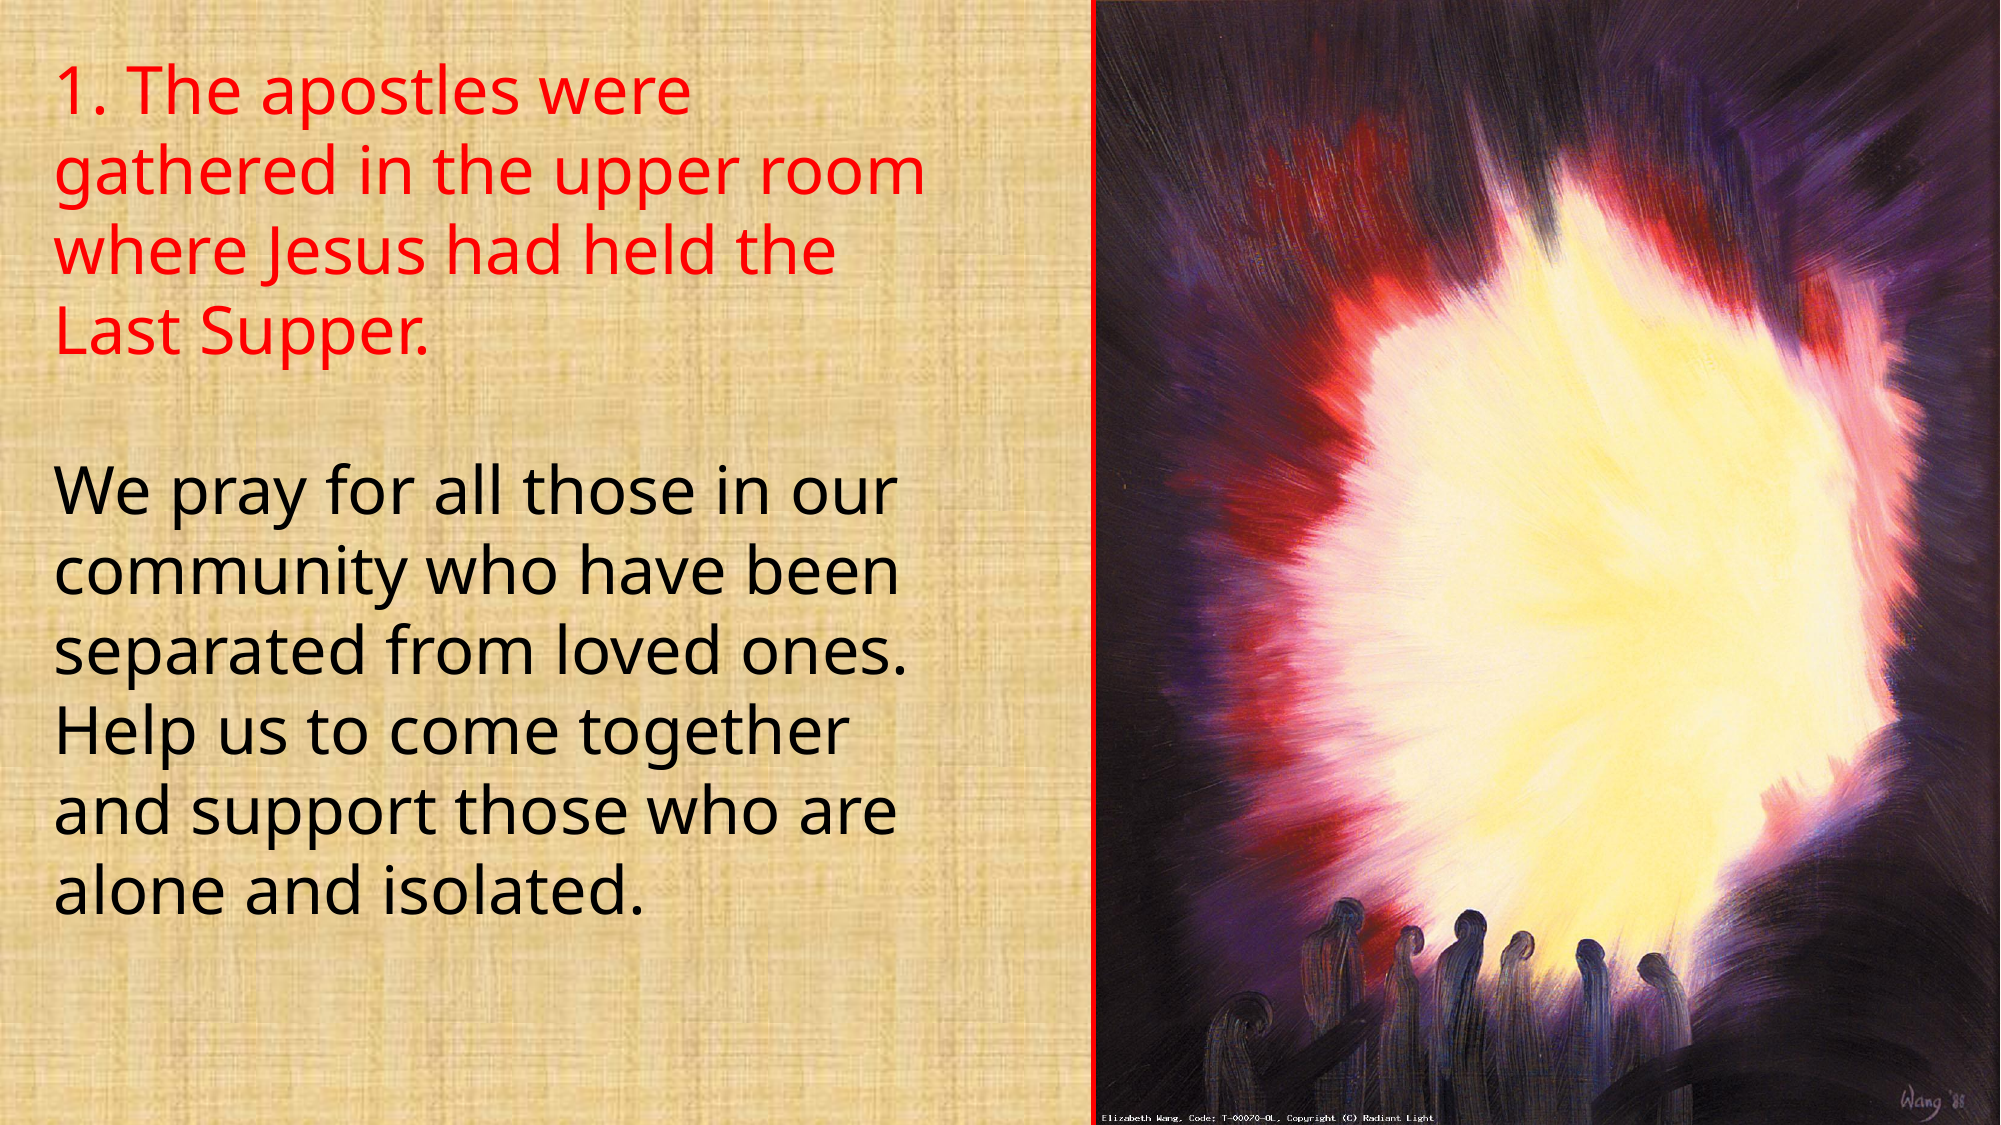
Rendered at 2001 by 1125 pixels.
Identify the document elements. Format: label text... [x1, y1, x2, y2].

text_box 1. The apostles were gathered in the upper room where Jesus had held the Last Supper. We pray for all those in our community who have been separated from loved ones. Help us to come together and support those who are alone and isolated. [38, 40, 980, 1015]
picture [0, 0, 1091, 1125]
picture [1095, 0, 2001, 1125]
